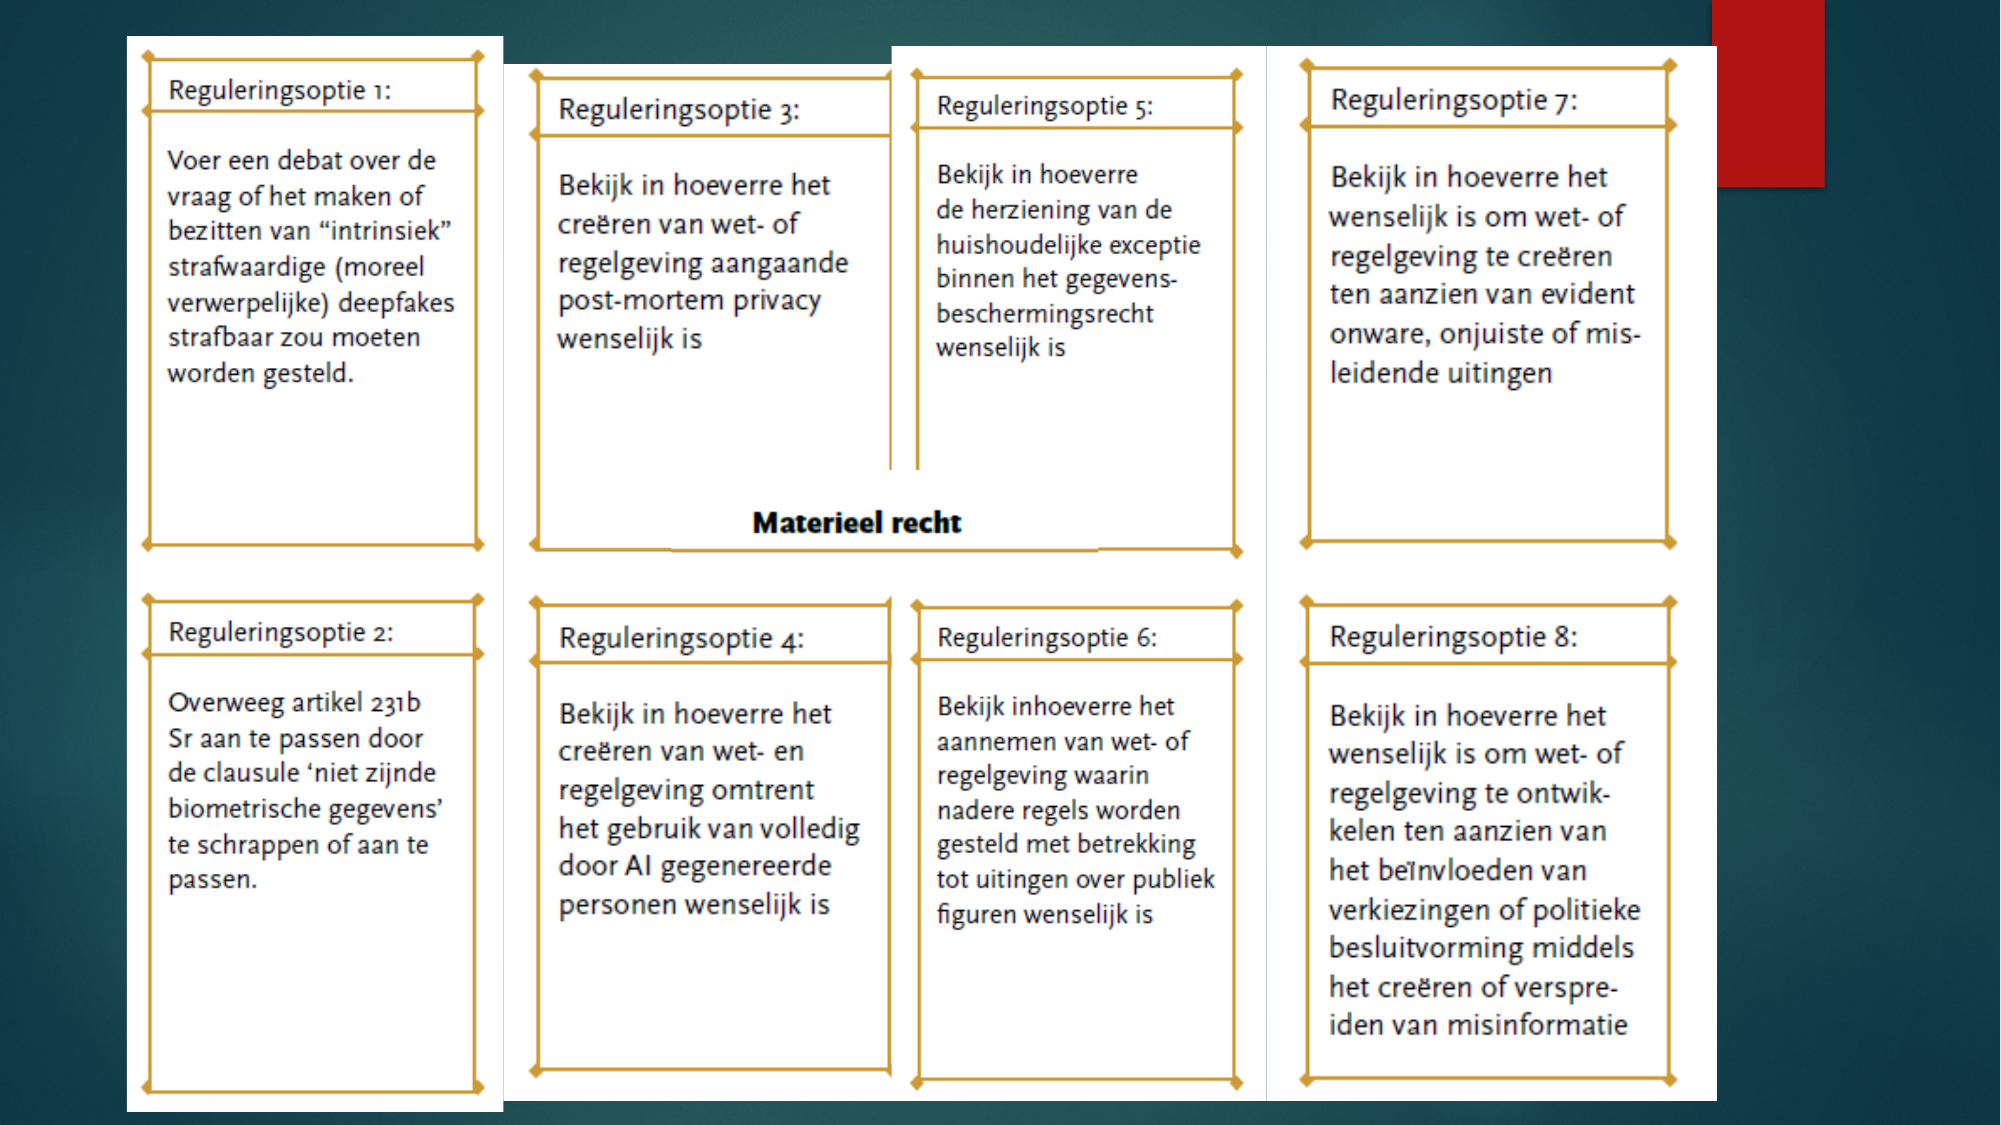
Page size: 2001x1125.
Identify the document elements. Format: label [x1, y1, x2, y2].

picture [0, 0, 1718, 1125]
